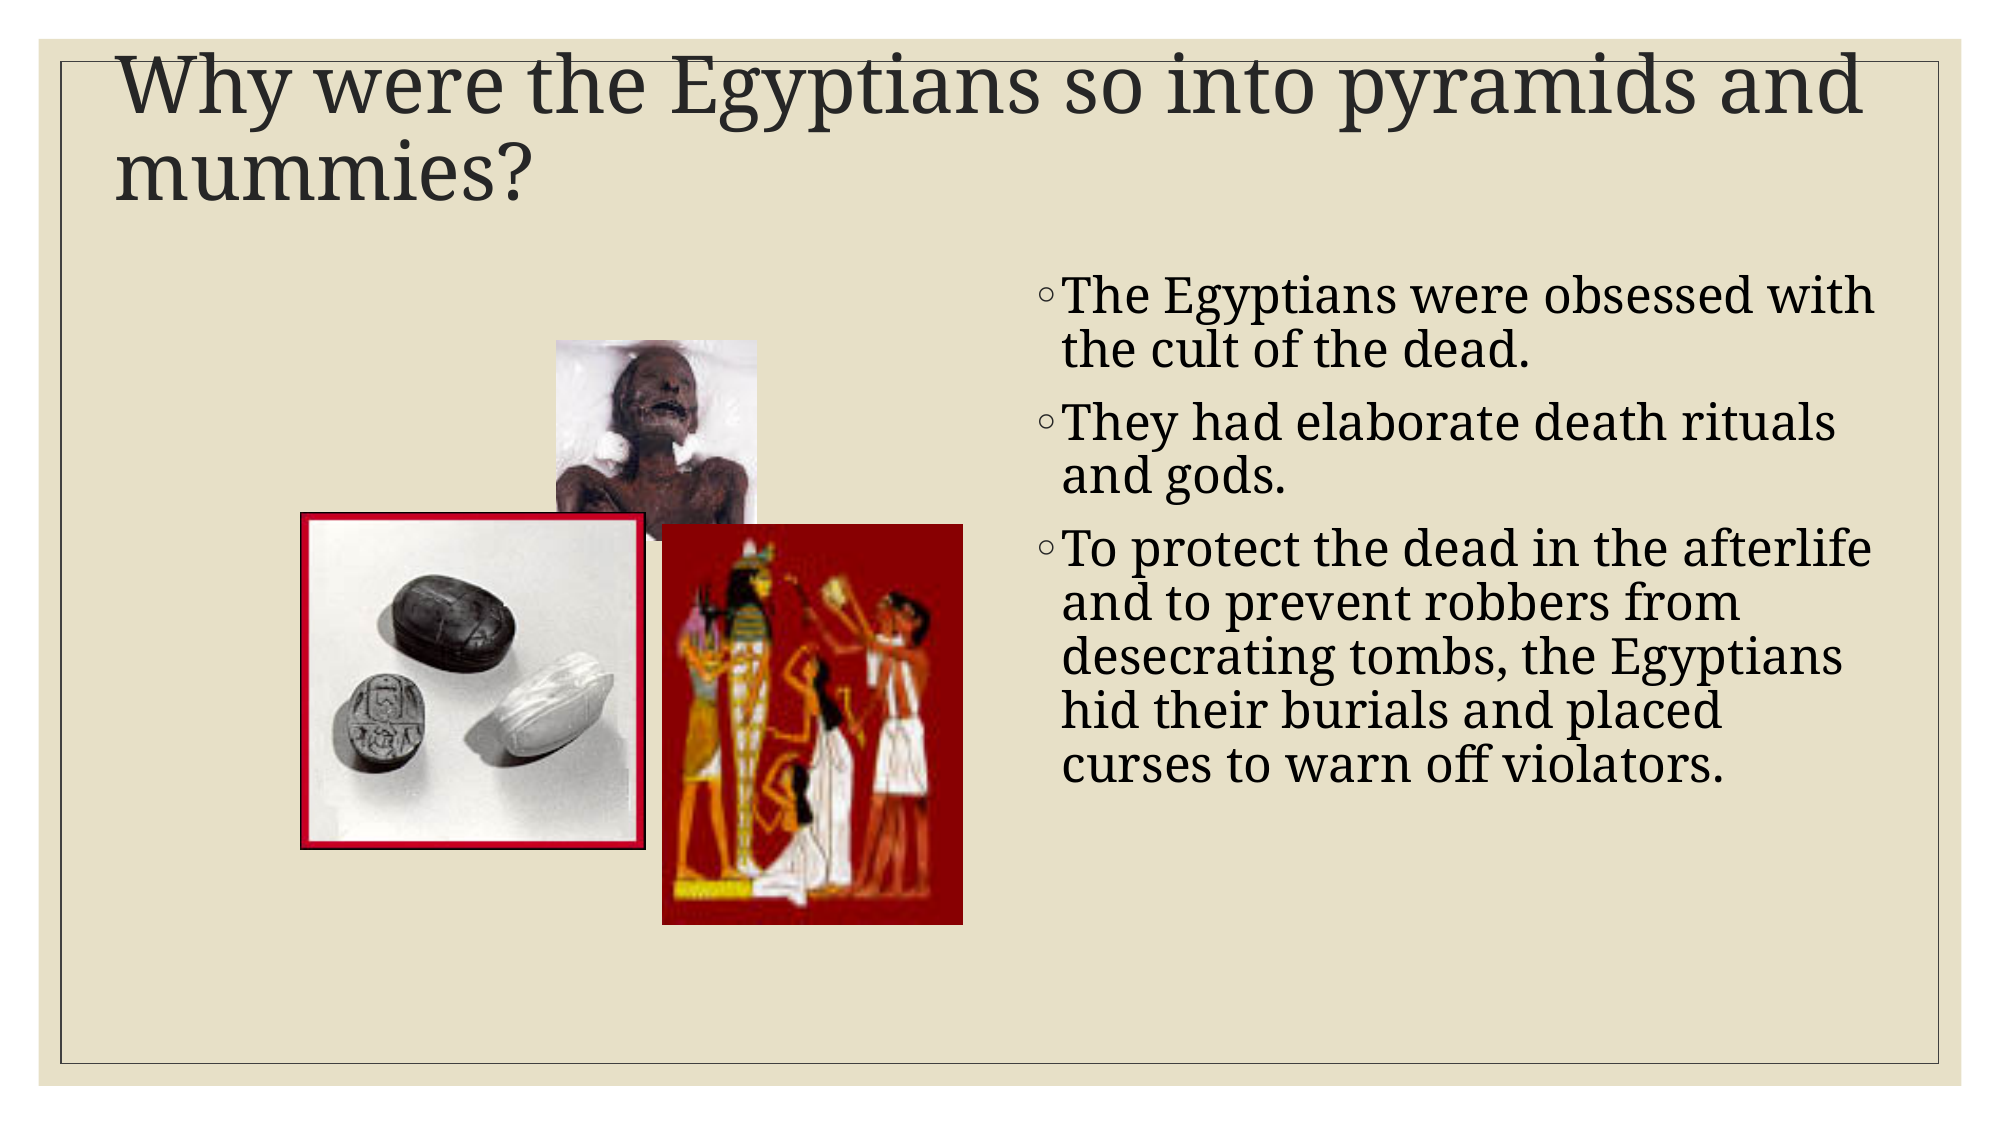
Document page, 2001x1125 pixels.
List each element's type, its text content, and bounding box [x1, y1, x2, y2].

picture [299, 512, 646, 850]
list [662, 524, 963, 925]
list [556, 340, 757, 541]
list The Egyptians were obsessed with the cult of the dead. They had elaborate death rituals and gods. To protect the dead in the afterlife and to prevent robbers from desecrating tombs, the Egyptians hid their burials and placed curses to warn off violators. [1016, 262, 1900, 1000]
title Why were the Egyptians so into pyramids and mummies? [99, 37, 1900, 225]
